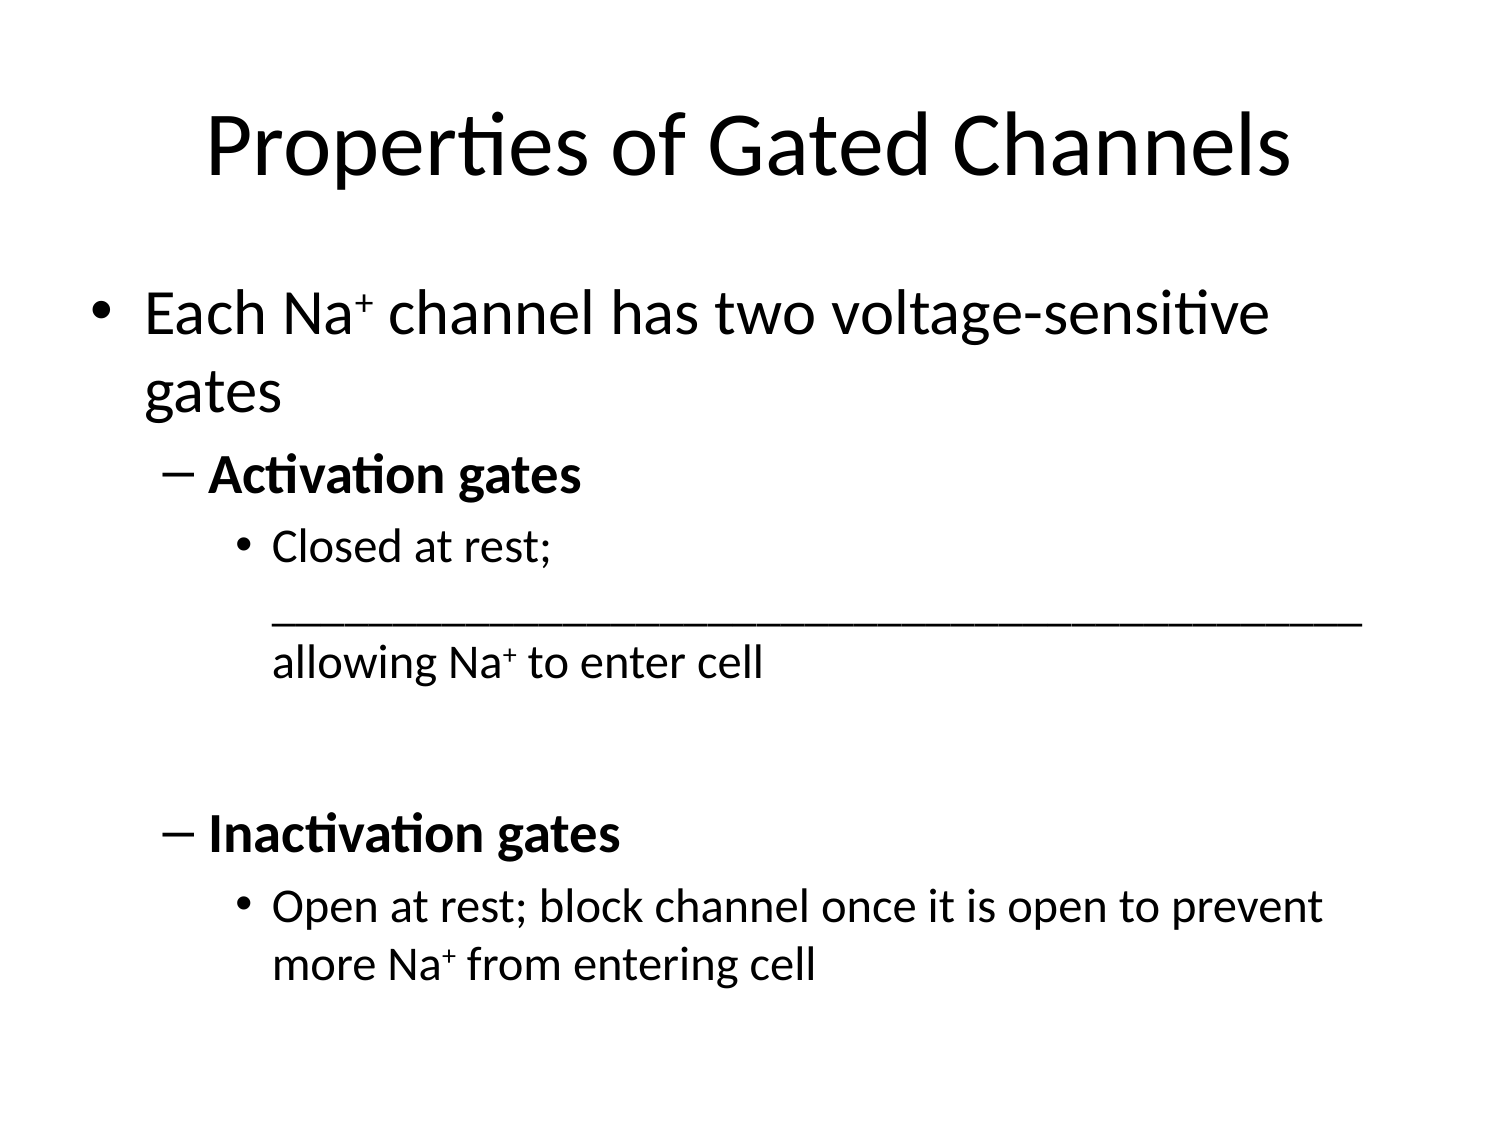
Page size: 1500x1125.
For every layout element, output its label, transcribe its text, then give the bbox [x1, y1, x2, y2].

list Each Na+ channel has two voltage-sensitive gates Activation gates Closed at rest; _____________________________________________ allowing Na+ to enter cell Inactivation gates Open at rest; block channel once it is open to prevent more Na+ from entering cell [75, 262, 1425, 1005]
title Properties of Gated Channels [75, 45, 1425, 233]
